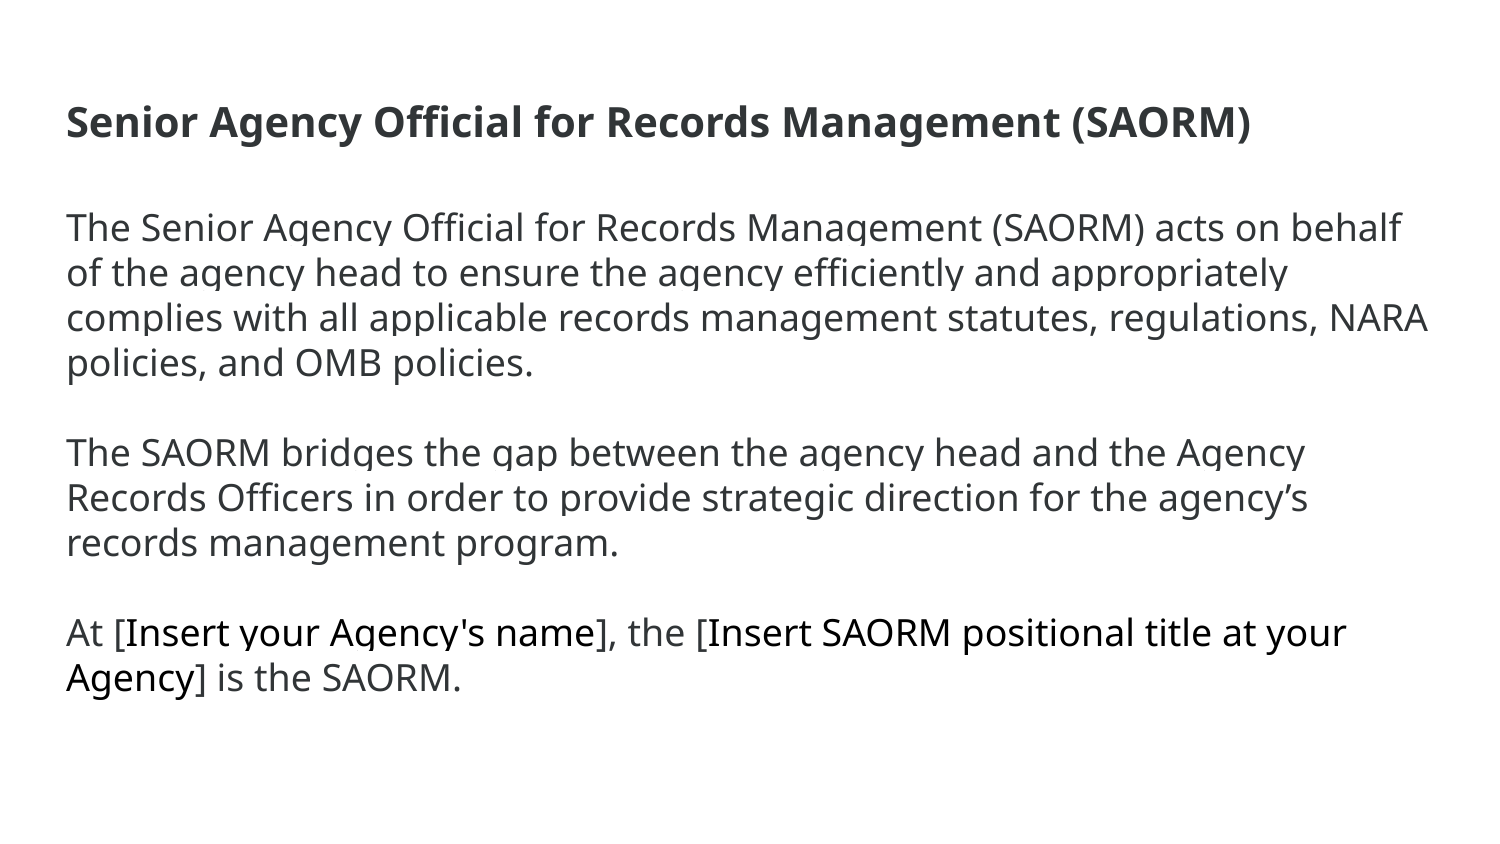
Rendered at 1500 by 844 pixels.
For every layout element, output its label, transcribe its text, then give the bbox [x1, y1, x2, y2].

title Senior Agency Official for Records Management (SAORM) [51, 72, 1449, 167]
list The Senior Agency Official for Records Management (SAORM) acts on behalf of the agency head to ensure the agency efficiently and appropriately complies with all applicable records management statutes, regulations, NARA policies, and OMB policies. The SAORM bridges the gap between the agency head and the Agency Records Officers in order to provide strategic direction for the agency’s records management program. At [Insert your Agency's name], the [Insert SAORM positional title at your Agency] is the SAORM. [51, 189, 1449, 750]
